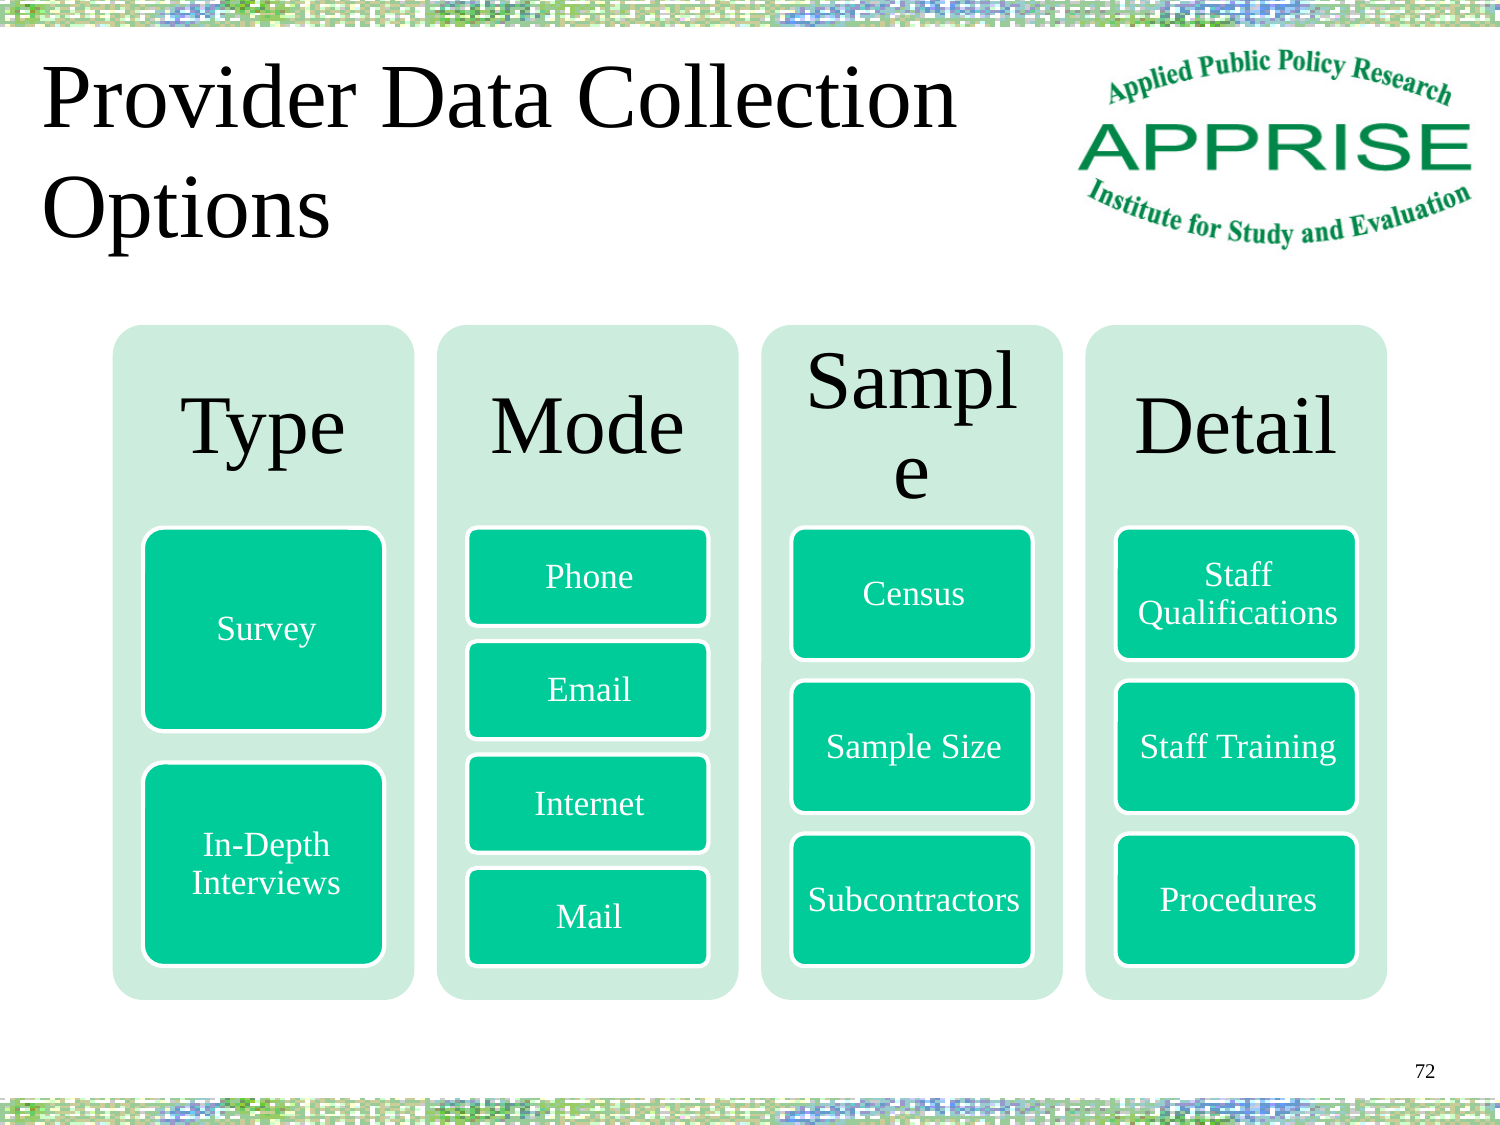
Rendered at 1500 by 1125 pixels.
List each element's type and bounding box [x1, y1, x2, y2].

title [26, 52, 1049, 240]
picture [0, 1098, 1500, 1125]
list [112, 324, 1388, 1001]
picture [0, 0, 1500, 276]
text_box [1399, 1050, 1463, 1090]
